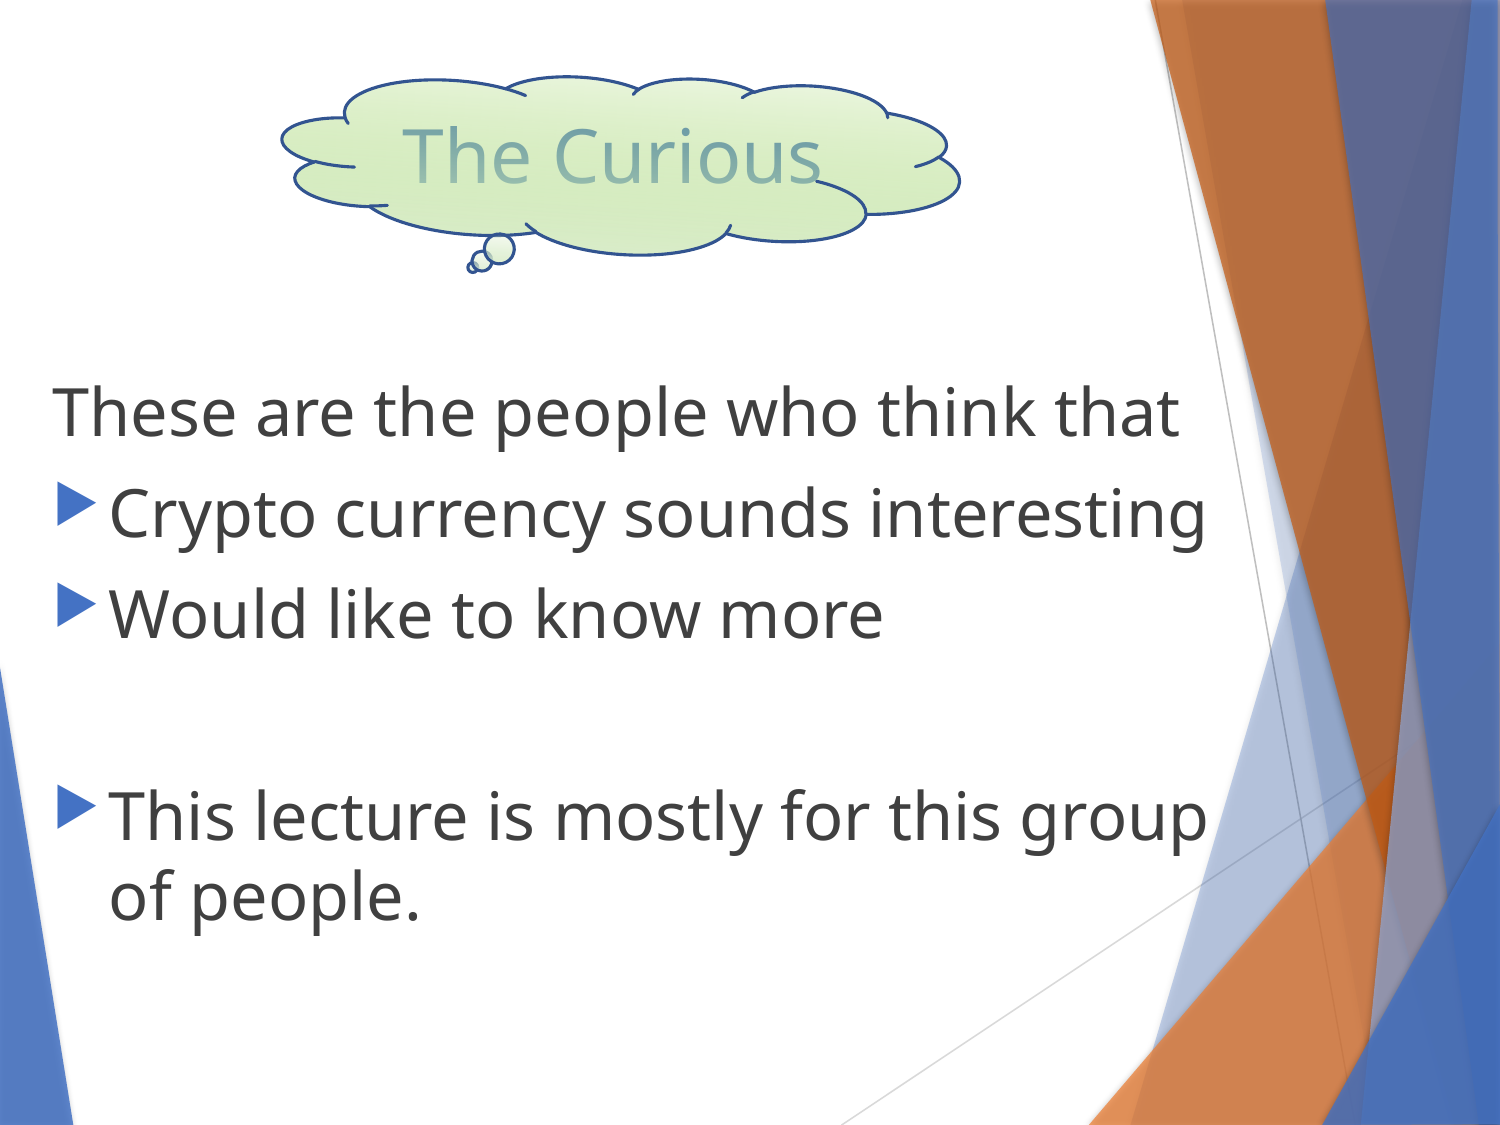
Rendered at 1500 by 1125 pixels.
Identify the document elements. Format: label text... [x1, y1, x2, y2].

title The Curious [387, 101, 1429, 319]
text_box [280, 75, 962, 275]
list These are the people who think that Crypto currency sounds interesting Would like to know more This lecture is mostly for this group of people. [37, 362, 1263, 1000]
